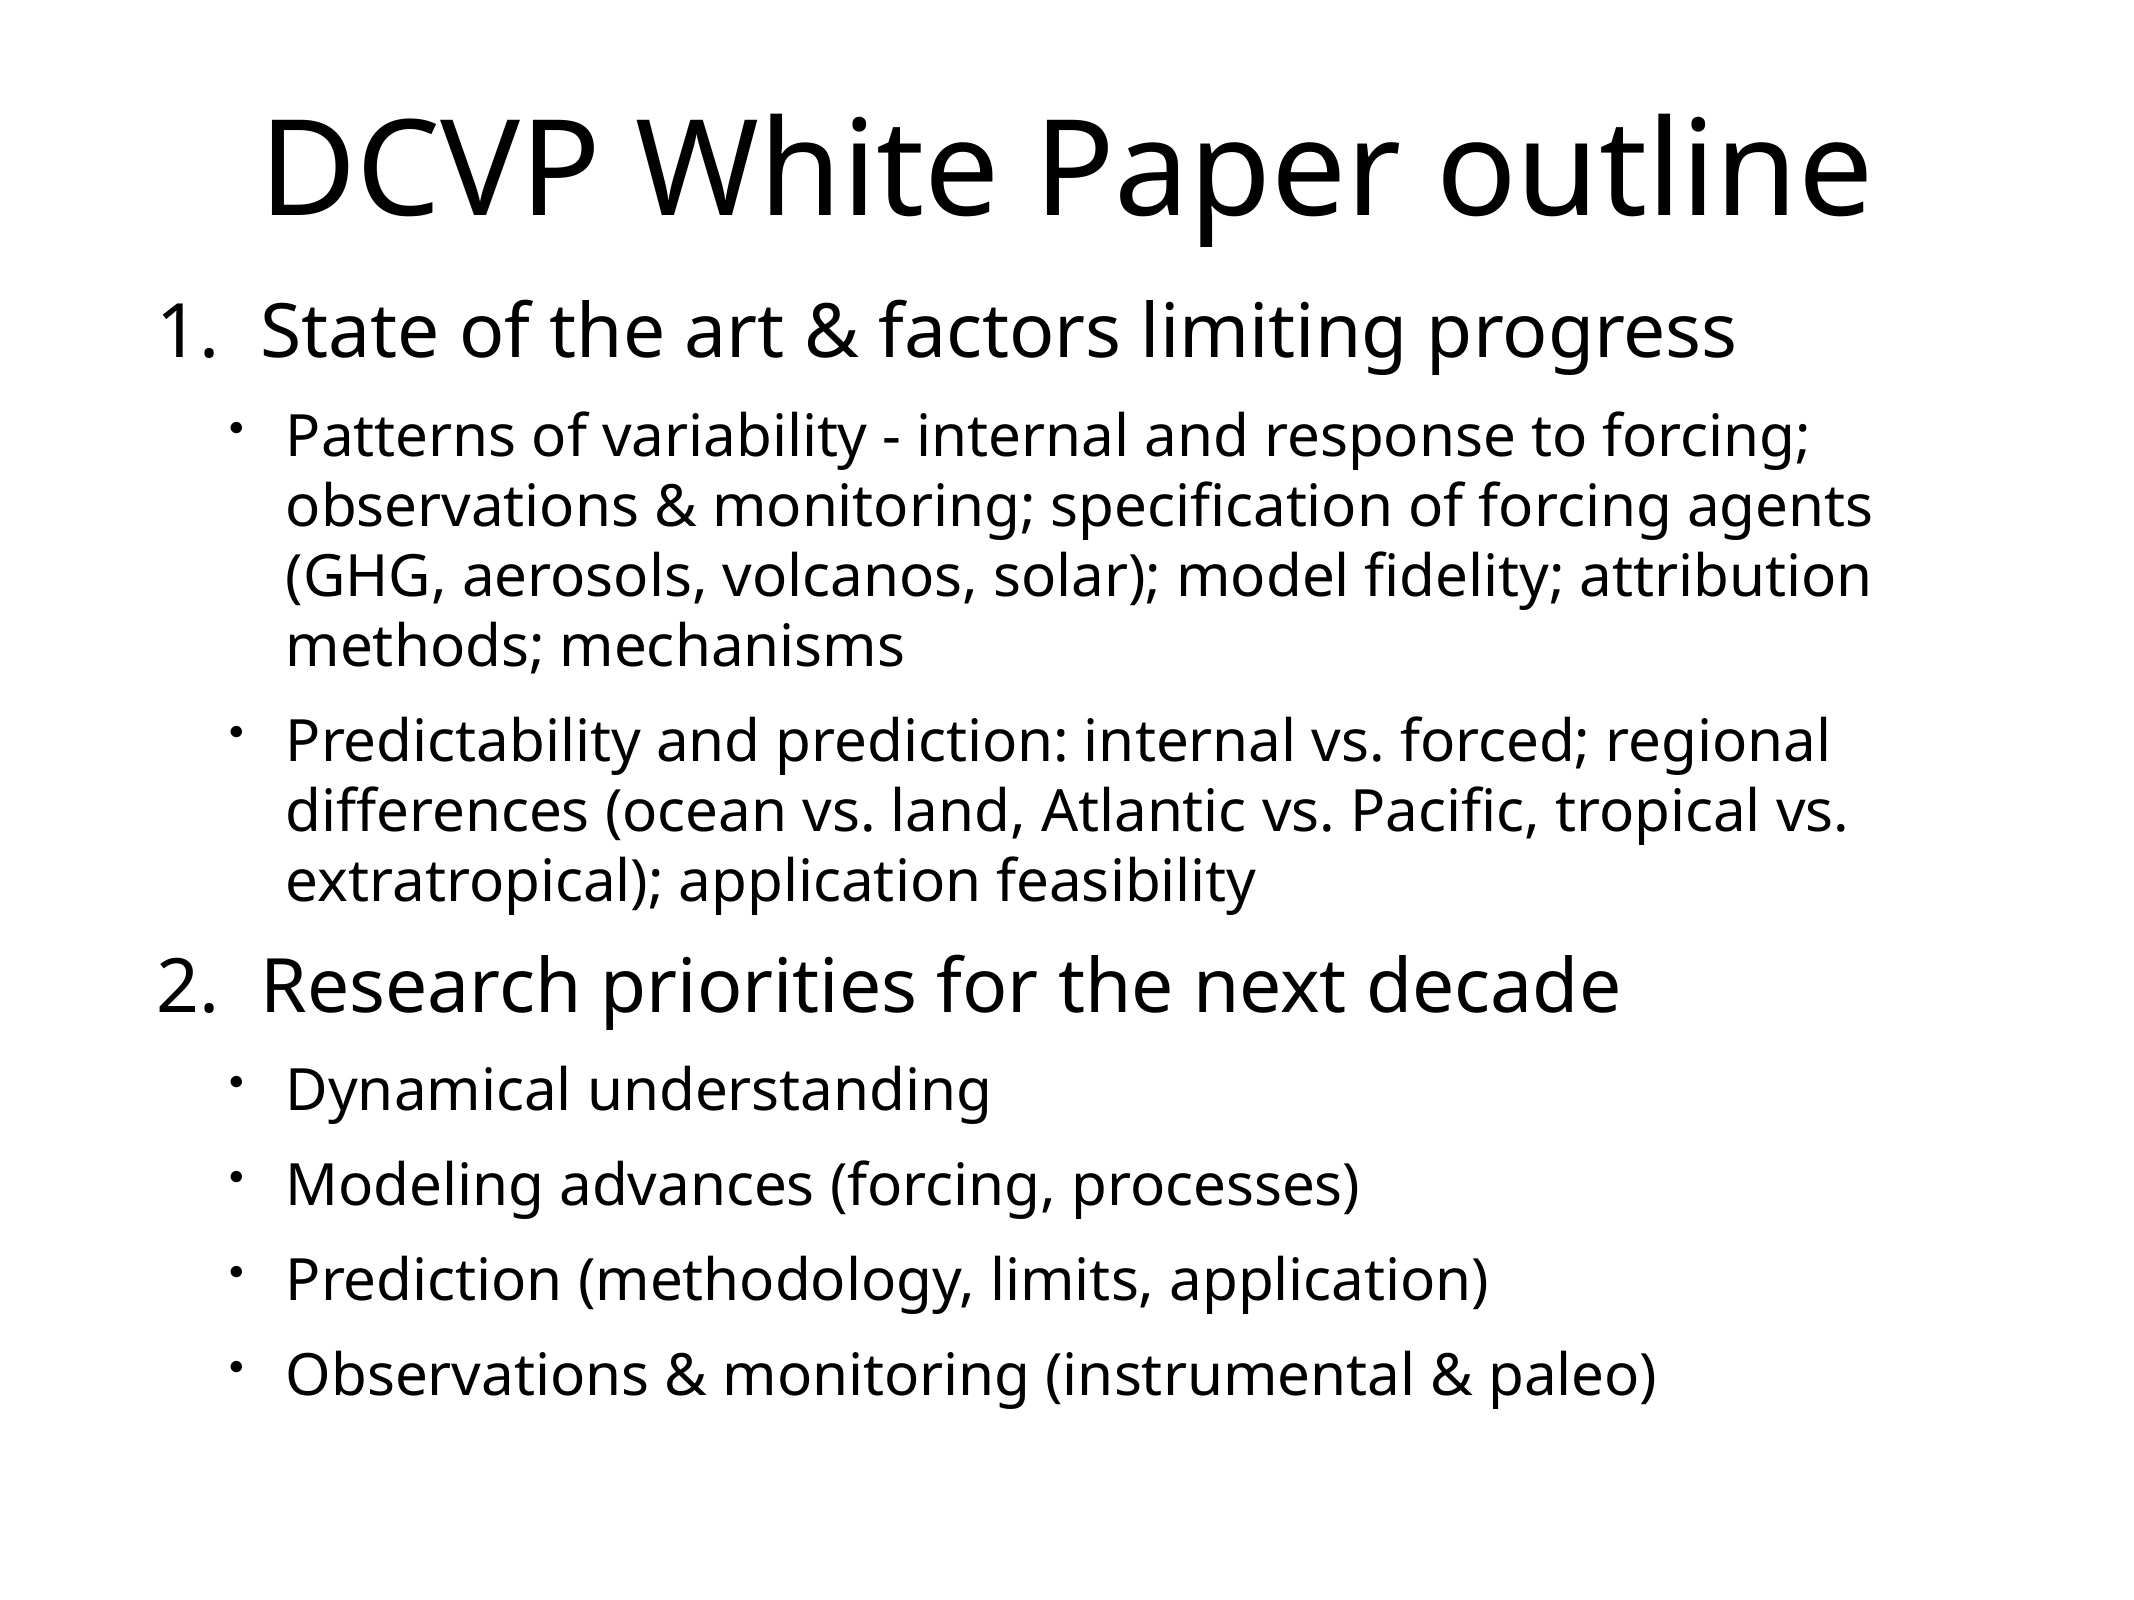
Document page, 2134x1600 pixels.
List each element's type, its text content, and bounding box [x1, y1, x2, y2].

list State of the art & factors limiting progress Patterns of variability - internal and response to forcing; observations & monitoring; specification of forcing agents (GHG, aerosols, volcanos, solar); model fidelity; attribution methods; mechanisms Predictability and prediction: internal vs. forced; regional differences (ocean vs. land, Atlantic vs. Pacific, tropical vs. extratropical); application feasibility Research priorities for the next decade Dynamical understanding Modeling advances (forcing, processes) Prediction (methodology, limits, application) Observations & monitoring (instrumental & paleo) [155, 282, 1978, 1516]
title DCVP White Paper outline [155, 72, 1978, 251]
